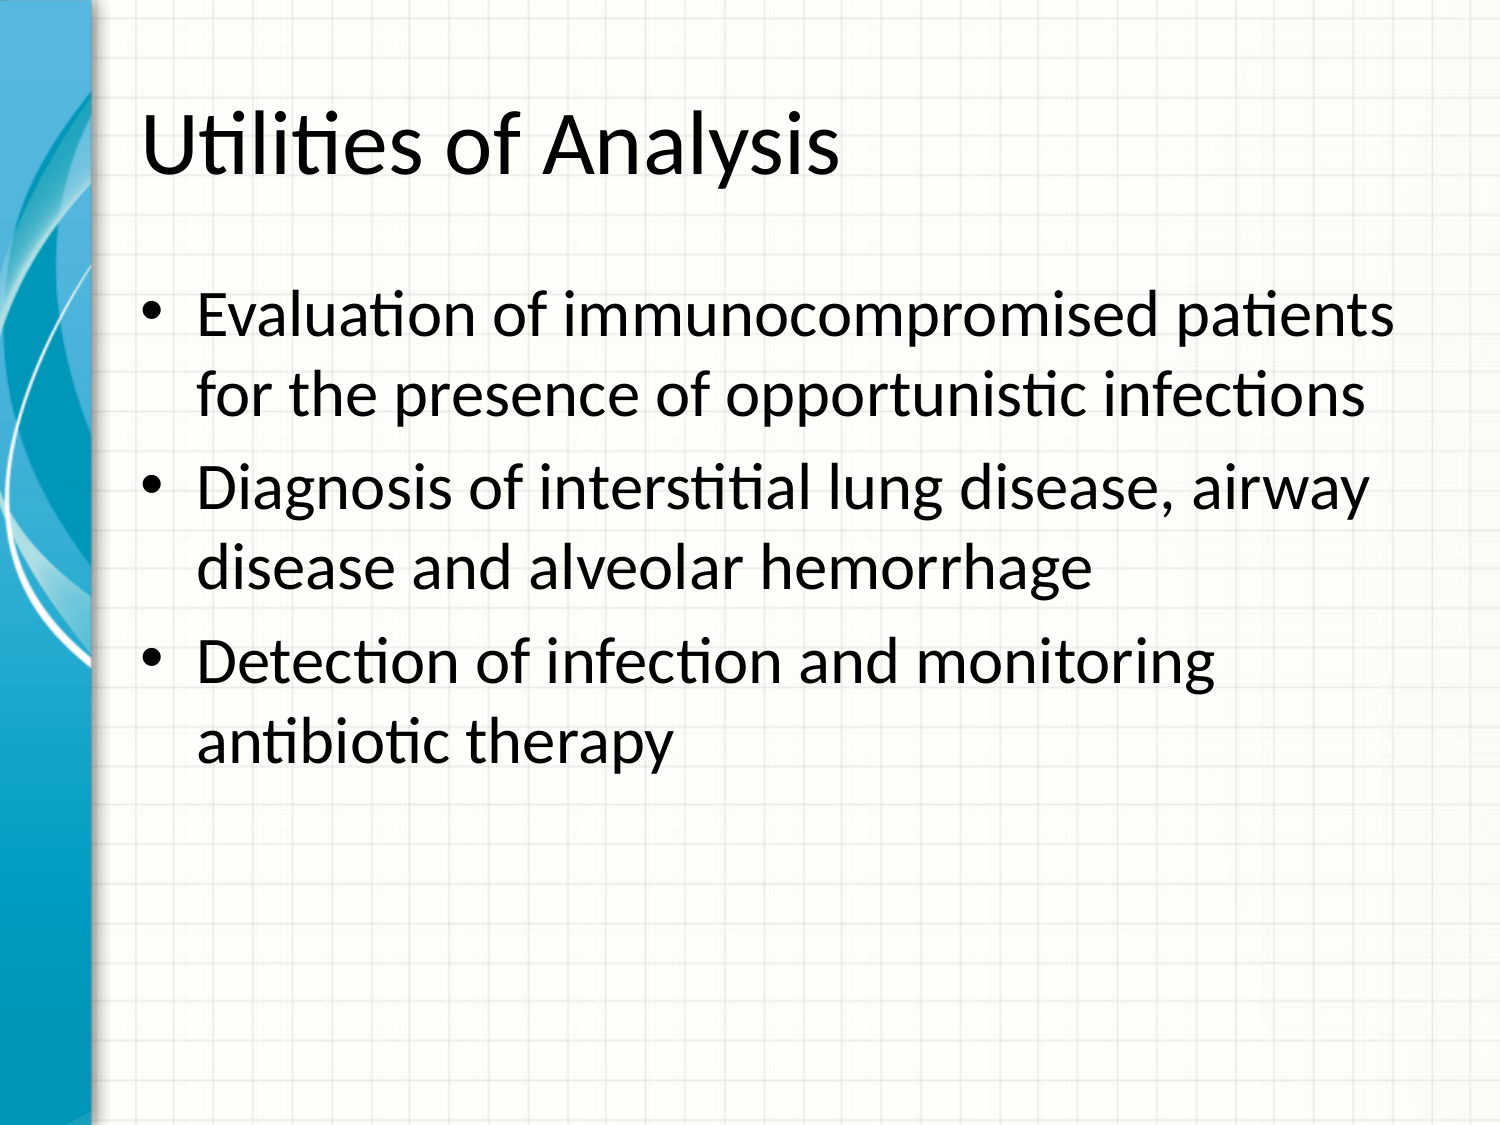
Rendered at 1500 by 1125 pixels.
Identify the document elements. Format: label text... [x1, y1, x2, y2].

list Evaluation of immunocompromised patients for the presence of opportunistic infections Diagnosis of interstitial lung disease, airway disease and alveolar hemorrhage Detection of infection and monitoring antibiotic therapy [125, 261, 1450, 967]
picture [0, 0, 1500, 1125]
title Utilities of Analysis [125, 44, 1450, 232]
